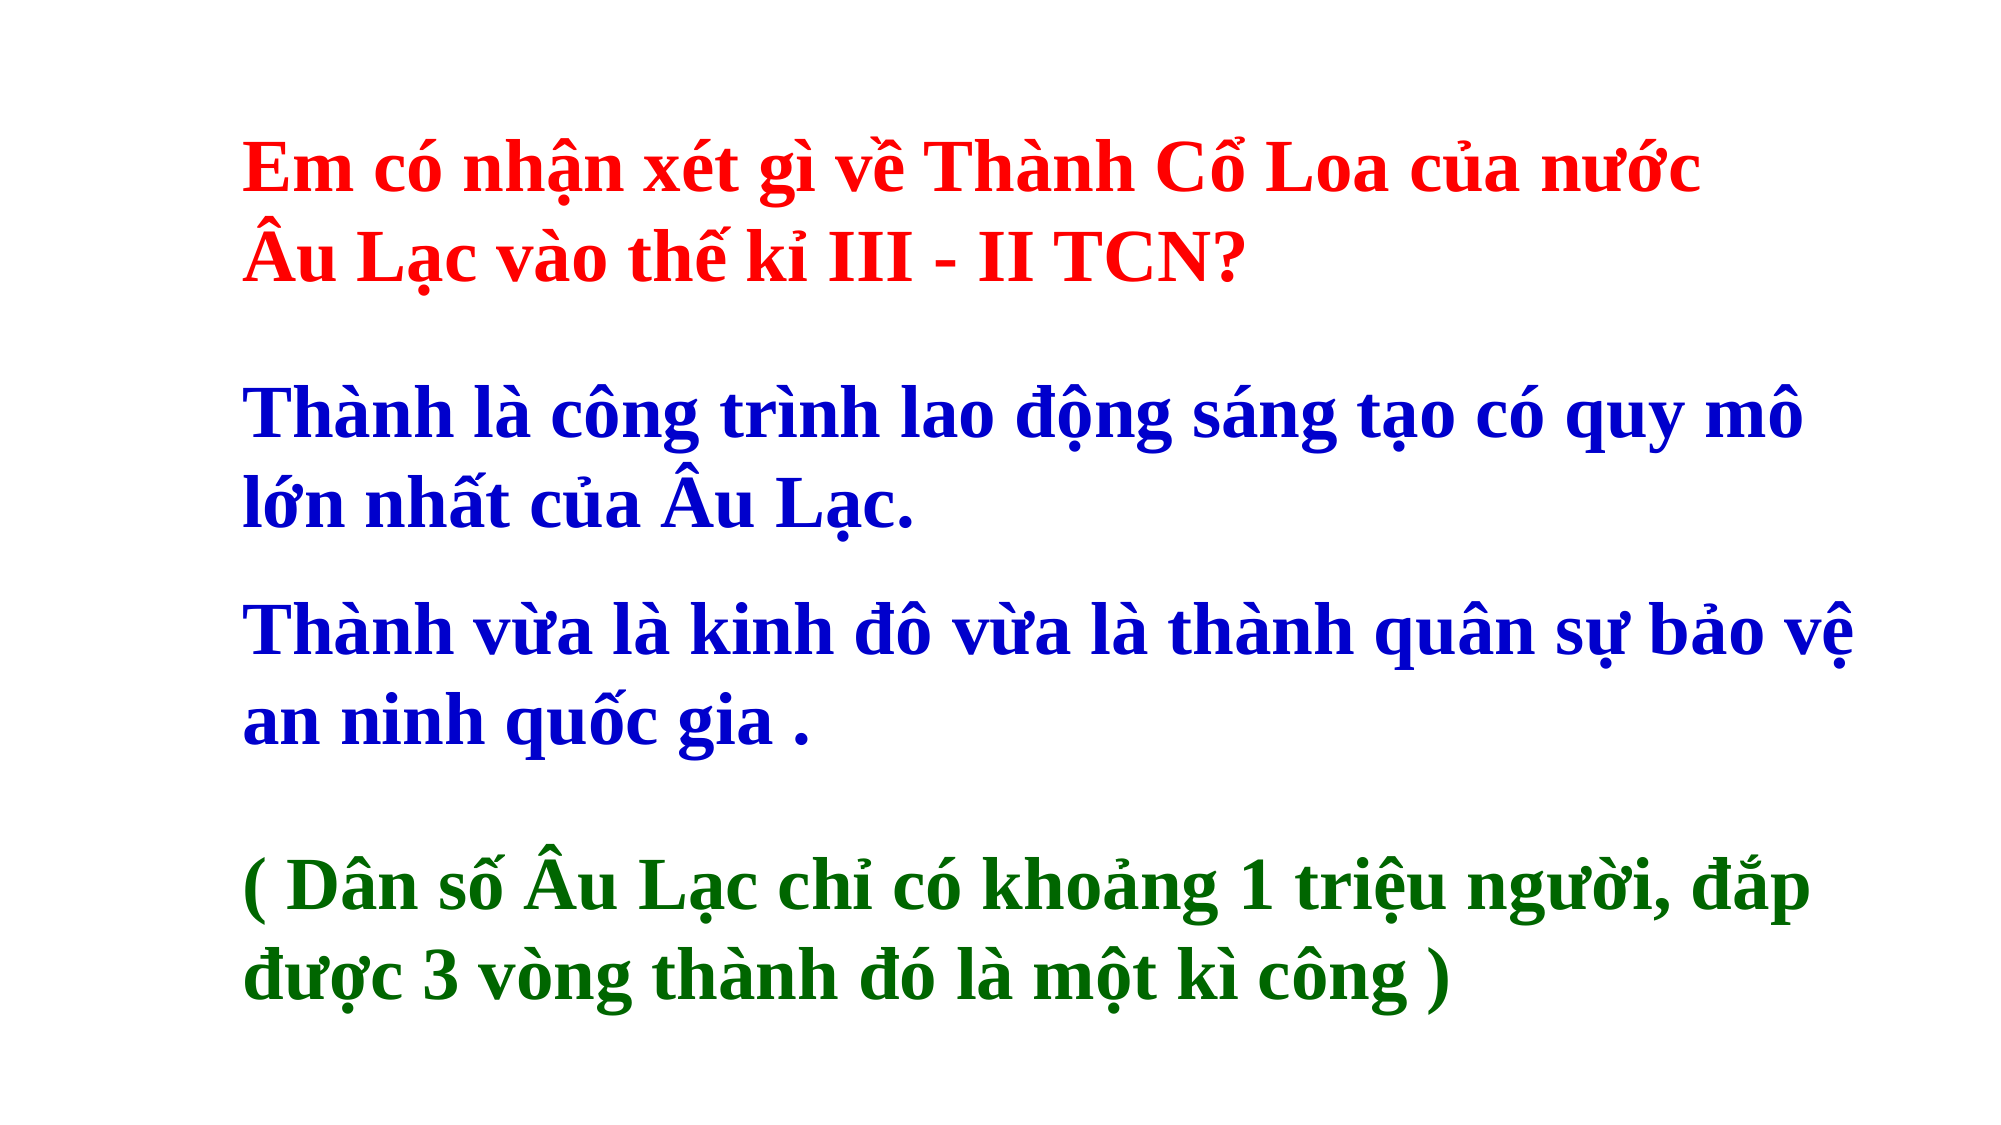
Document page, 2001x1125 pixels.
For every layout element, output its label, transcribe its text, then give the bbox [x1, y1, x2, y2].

text_box ( Dân số Âu Lạc chỉ có khoảng 1 triệu người, đắp được 3 vòng thành đó là một kì công ) [227, 827, 1851, 1022]
text_box Thành là công trình lao động sáng tạo có quy mô lớn nhất của Âu Lạc. Thành vừa là kinh đô vừa là thành quân sự bảo vệ an ninh quốc gia . [227, 354, 1927, 767]
text_box Em có nhận xét gì về Thành Cổ Loa của nước Âu Lạc vào thế kỉ III - II TCN? [227, 109, 1805, 305]
